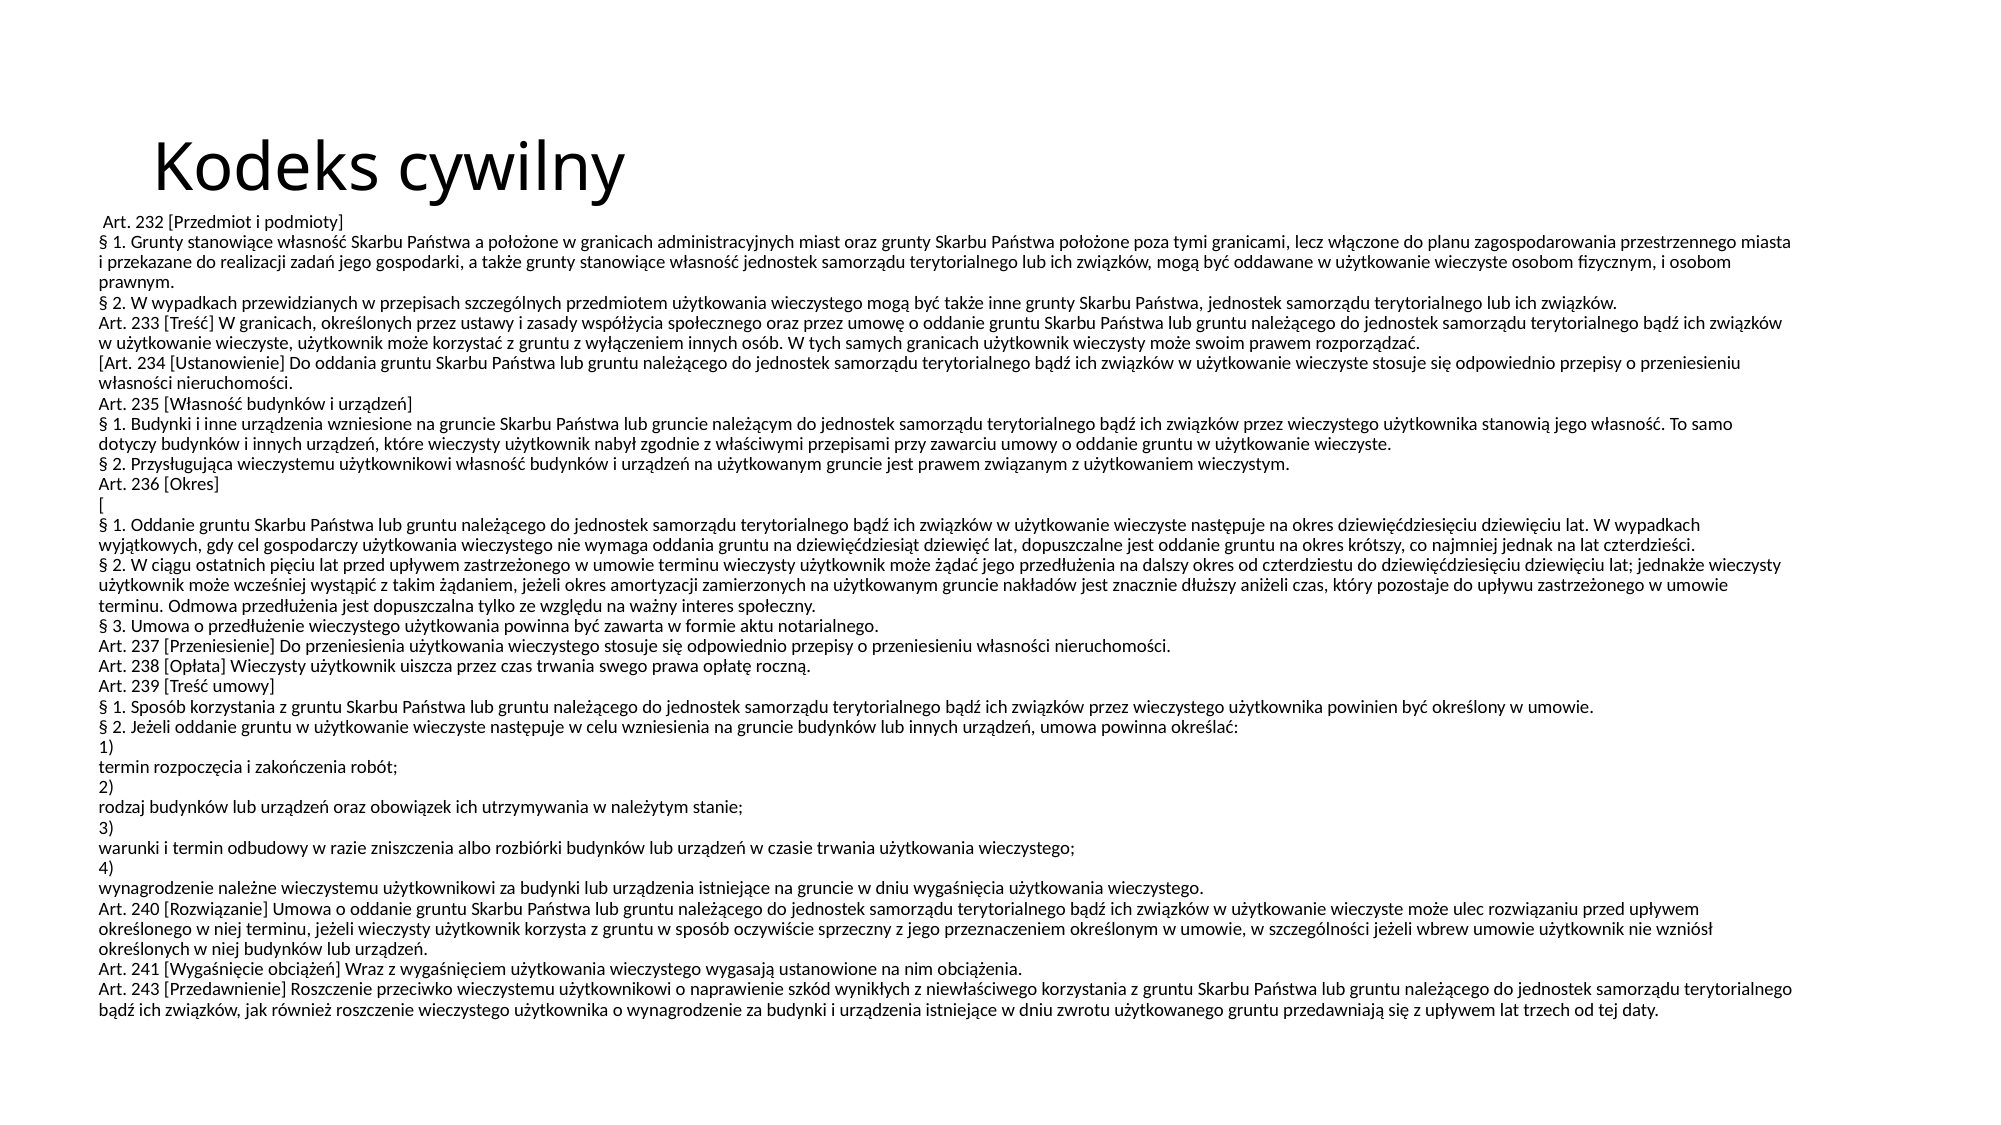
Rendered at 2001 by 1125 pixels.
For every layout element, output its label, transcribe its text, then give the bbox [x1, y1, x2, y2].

text_box Kodeks cywilny [137, 59, 1863, 278]
text_box Art. 232 [Przedmiot i podmioty] § 1. Grunty stanowiące własność Skarbu Państwa a położone w granicach administracyjnych miast oraz grunty Skarbu Państwa położone poza tymi granicami, lecz włączone do planu zagospodarowania przestrzennego miasta i przekazane do realizacji zadań jego gospodarki, a także grunty stanowiące własność jednostek samorządu terytorialnego lub ich związków, mogą być oddawane w użytkowanie wieczyste osobom fizycznym, i osobom prawnym. § 2. W wypadkach przewidzianych w przepisach szczególnych przedmiotem użytkowania wieczystego mogą być także inne grunty Skarbu Państwa, jednostek samorządu terytorialnego lub ich związków. Art. 233 [Treść] W granicach, określonych przez ustawy i zasady współżycia społecznego oraz przez umowę o oddanie gruntu Skarbu Państwa lub gruntu należącego do jednostek samorządu terytorialnego bądź ich związków w użytkowanie wieczyste, użytkownik może korzystać z gruntu z wyłączeniem innych osób. W tych samych granicach użytkownik wieczysty może swoim prawem rozporządzać. [Art. 234 [Ustanowienie] Do oddania gruntu Skarbu Państwa lub gruntu należącego do jednostek samorządu terytorialnego bądź ich związków w użytkowanie wieczyste stosuje się odpowiednio przepisy o przeniesieniu własności nieruchomości. Art. 235 [Własność budynków i urządzeń] § 1. Budynki i inne urządzenia wzniesione na gruncie Skarbu Państwa lub gruncie należącym do jednostek samorządu terytorialnego bądź ich związków przez wieczystego użytkownika stanowią jego własność. To samo dotyczy budynków i innych urządzeń, które wieczysty użytkownik nabył zgodnie z właściwymi przepisami przy zawarciu umowy o oddanie gruntu w użytkowanie wieczyste. § 2. Przysługująca wieczystemu użytkownikowi własność budynków i urządzeń na użytkowanym gruncie jest prawem związanym z użytkowaniem wieczystym. Art. 236 [Okres] [ § 1. Oddanie gruntu Skarbu Państwa lub gruntu należącego do jednostek samorządu terytorialnego bądź ich związków w użytkowanie wieczyste następuje na okres dziewięćdziesięciu dziewięciu lat. W wypadkach wyjątkowych, gdy cel gospodarczy użytkowania wieczystego nie wymaga oddania gruntu na dziewięćdziesiąt dziewięć lat, dopuszczalne jest oddanie gruntu na okres krótszy, co najmniej jednak na lat czterdzieści. § 2. W ciągu ostatnich pięciu lat przed upływem zastrzeżonego w umowie terminu wieczysty użytkownik może żądać jego przedłużenia na dalszy okres od czterdziestu do dziewięćdziesięciu dziewięciu lat; jednakże wieczysty użytkownik może wcześniej wystąpić z takim żądaniem, jeżeli okres amortyzacji zamierzonych na użytkowanym gruncie nakładów jest znacznie dłuższy aniżeli czas, który pozostaje do upływu zastrzeżonego w umowie terminu. Odmowa przedłużenia jest dopuszczalna tylko ze względu na ważny interes społeczny. § 3. Umowa o przedłużenie wieczystego użytkowania powinna być zawarta w formie aktu notarialnego. Art. 237 [Przeniesienie] Do przeniesienia użytkowania wieczystego stosuje się odpowiednio przepisy o przeniesieniu własności nieruchomości. Art. 238 [Opłata] Wieczysty użytkownik uiszcza przez czas trwania swego prawa opłatę roczną. Art. 239 [Treść umowy] § 1. Sposób korzystania z gruntu Skarbu Państwa lub gruntu należącego do jednostek samorządu terytorialnego bądź ich związków przez wieczystego użytkownika powinien być określony w umowie. § 2. Jeżeli oddanie gruntu w użytkowanie wieczyste następuje w celu wzniesienia na gruncie budynków lub innych urządzeń, umowa powinna określać: 1) termin rozpoczęcia i zakończenia robót; 2) rodzaj budynków lub urządzeń oraz obowiązek ich utrzymywania w należytym stanie; 3) warunki i termin odbudowy w razie zniszczenia albo rozbiórki budynków lub urządzeń w czasie trwania użytkowania wieczystego; 4) wynagrodzenie należne wieczystemu użytkownikowi za budynki lub urządzenia istniejące na gruncie w dniu wygaśnięcia użytkowania wieczystego. Art. 240 [Rozwiązanie] Umowa o oddanie gruntu Skarbu Państwa lub gruntu należącego do jednostek samorządu terytorialnego bądź ich związków w użytkowanie wieczyste może ulec rozwiązaniu przed upływem określonego w niej terminu, jeżeli wieczysty użytkownik korzysta z gruntu w sposób oczywiście sprzeczny z jego przeznaczeniem określonym w umowie, w szczególności jeżeli wbrew umowie użytkownik nie wzniósł określonych w niej budynków lub urządzeń. Art. 241 [Wygaśnięcie obciążeń] Wraz z wygaśnięciem użytkowania wieczystego wygasają ustanowione na nim obciążenia. Art. 243 [Przedawnienie] Roszczenie przeciwko wieczystemu użytkownikowi o naprawienie szkód wynikłych z niewłaściwego korzystania z gruntu Skarbu Państwa lub gruntu należącego do jednostek samorządu terytorialnego bądź ich związków, jak również roszczenie wieczystego użytkownika o wynagrodzenie za budynki i urządzenia istniejące w dniu zwrotu użytkowanego gruntu przedawniają się z upływem lat trzech od tej daty. [83, 204, 1809, 919]
